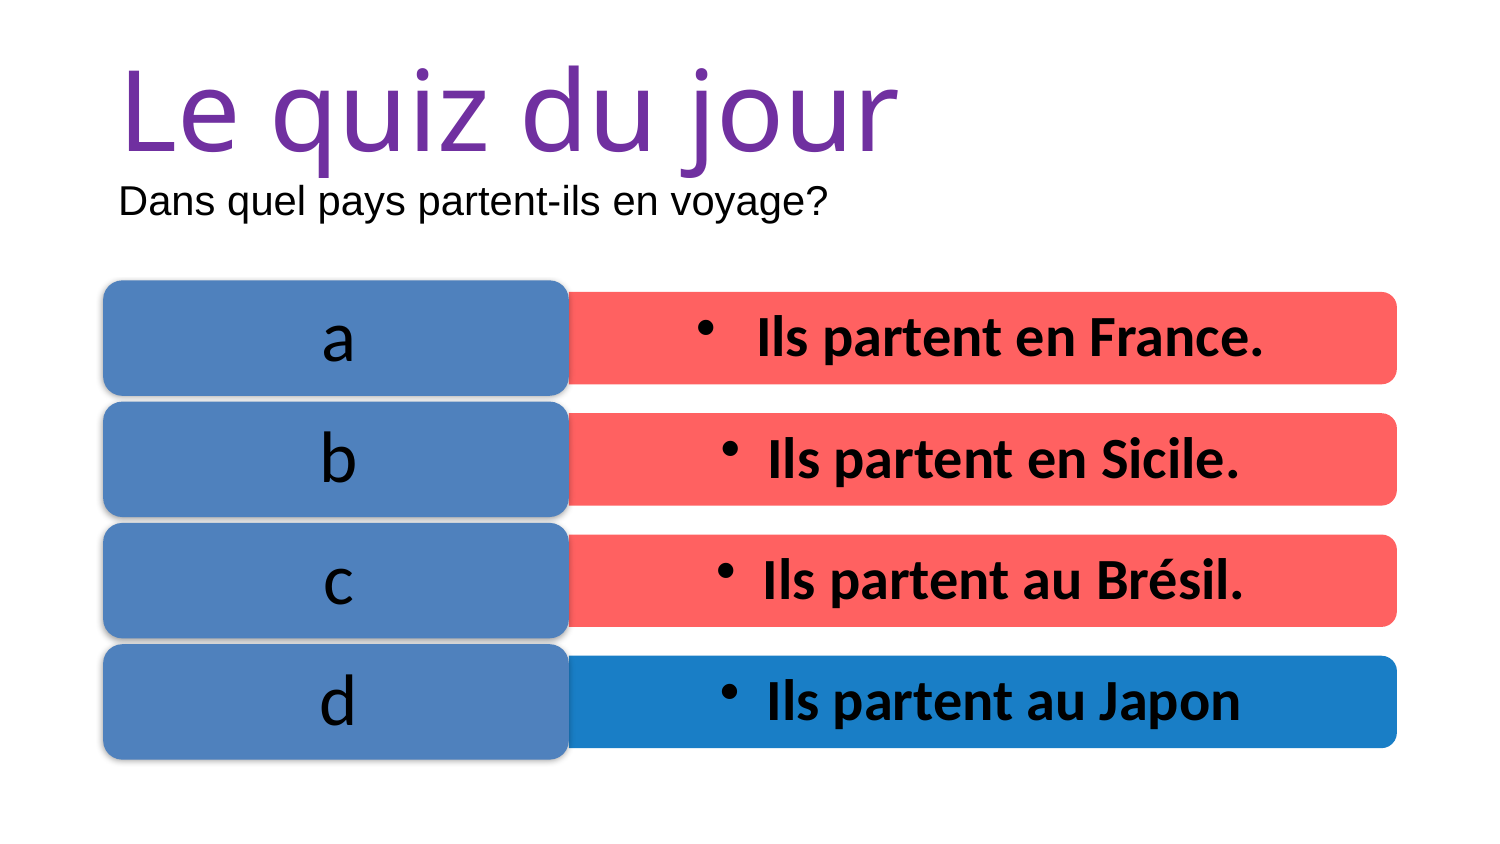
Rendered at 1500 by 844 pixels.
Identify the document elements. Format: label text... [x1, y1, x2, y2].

title Le quiz du jour Dans quel pays partent-ils en voyage? [103, 30, 1397, 233]
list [102, 279, 1398, 761]
